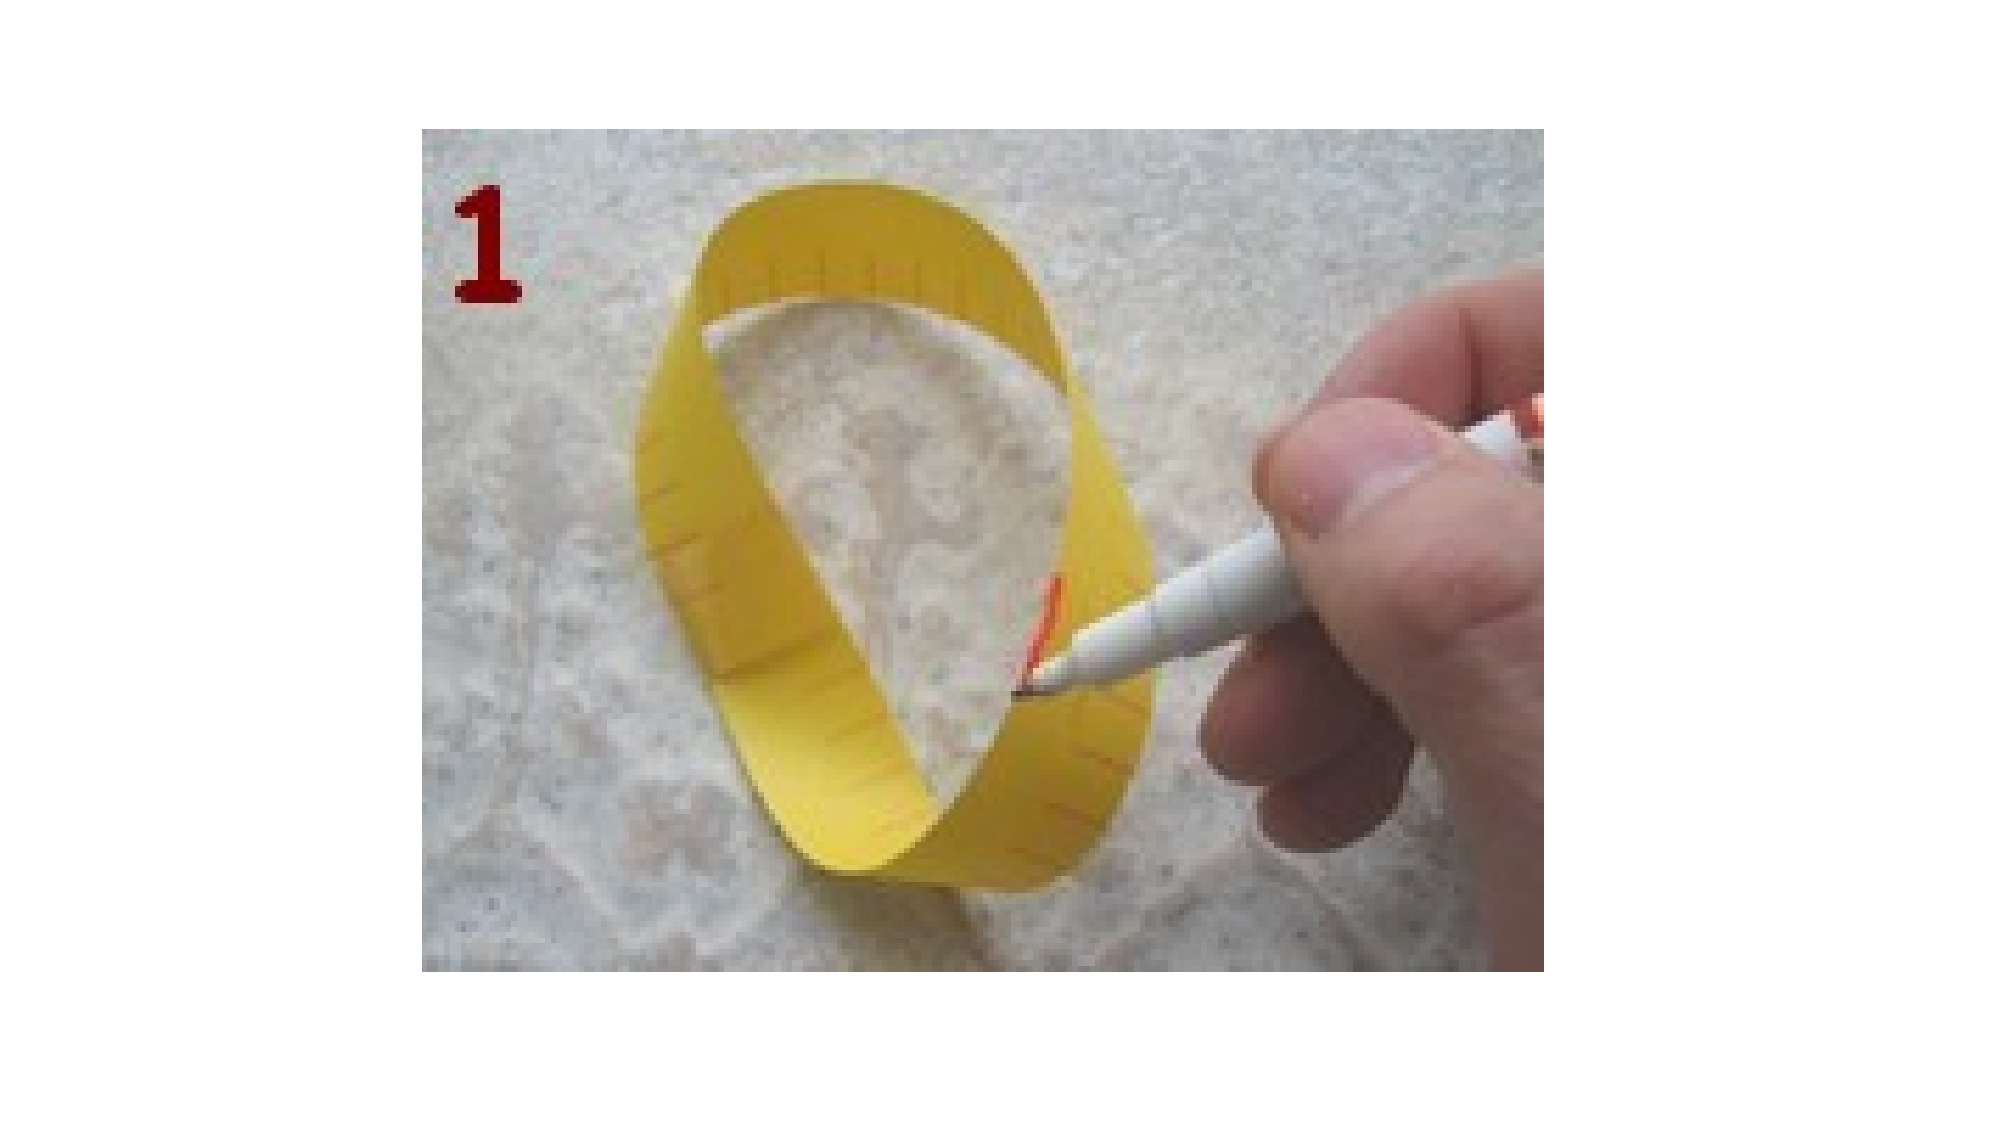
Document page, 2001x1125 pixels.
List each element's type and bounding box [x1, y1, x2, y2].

picture [421, 129, 1544, 972]
